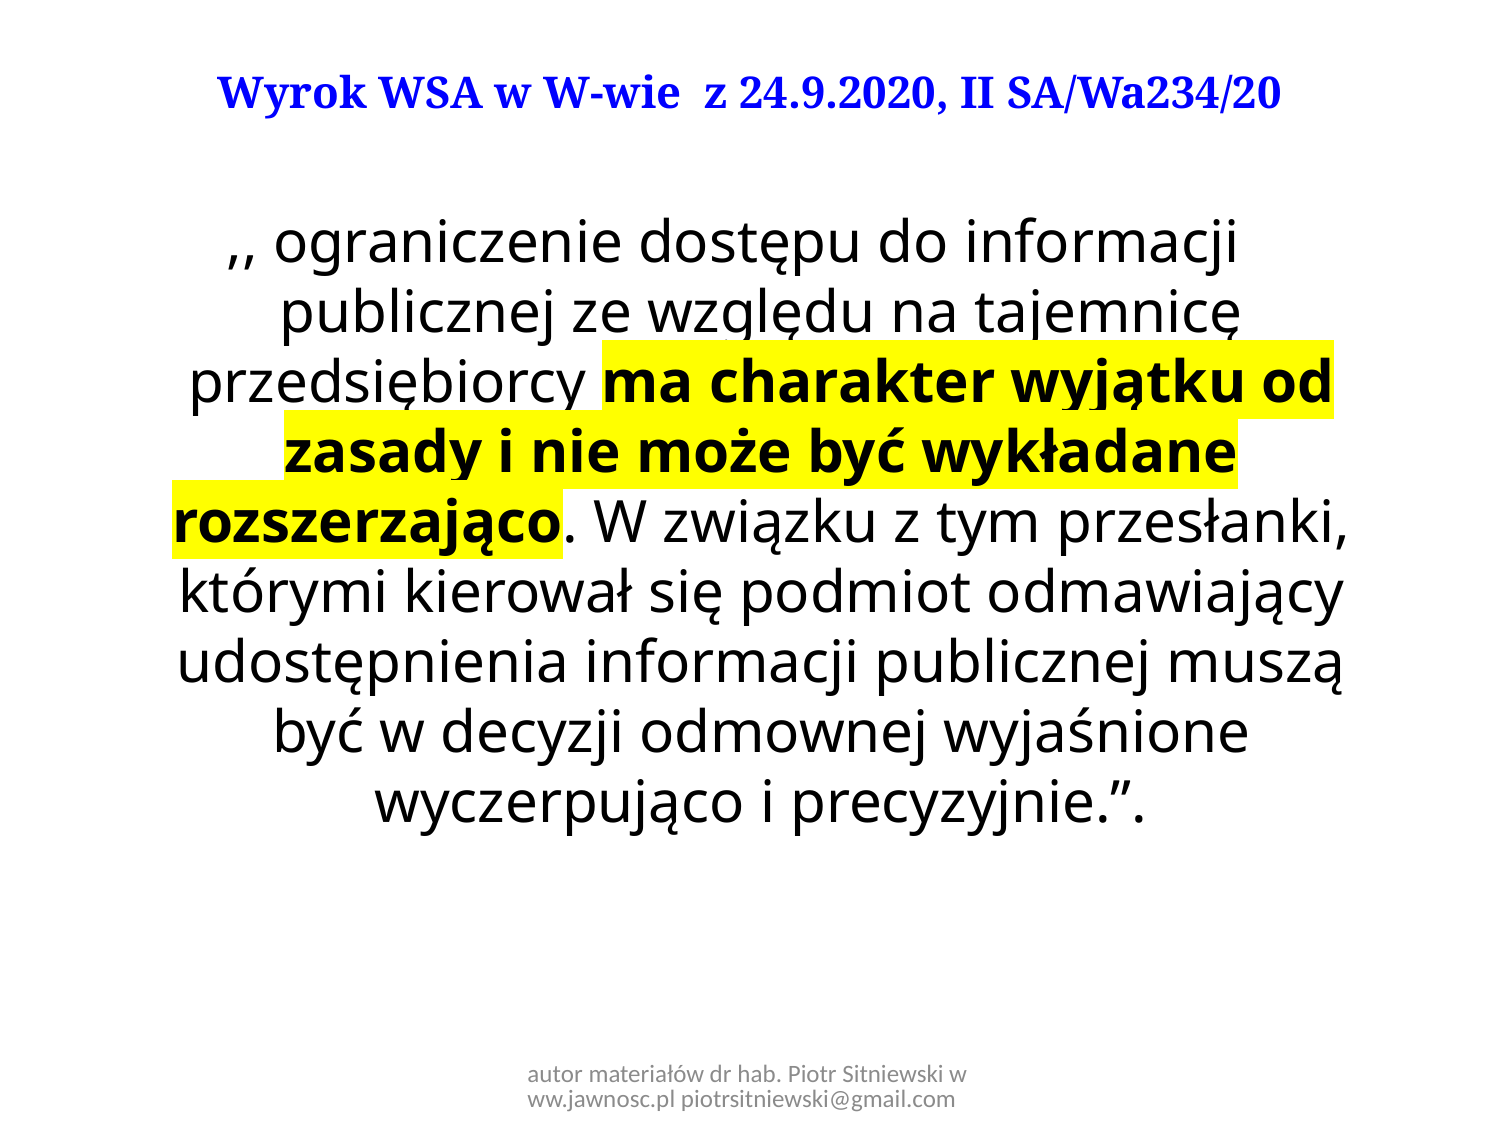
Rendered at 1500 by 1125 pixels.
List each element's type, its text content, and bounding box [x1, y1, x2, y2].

list ,, ograniczenie dostępu do informacji publicznej ze względu na tajemnicę przedsiębiorcy ma charakter wyjątku od zasady i nie może być wykładane rozszerzająco. W związku z tym przesłanki, którymi kierował się podmiot odmawiający udostępnienia informacji publicznej muszą być w decyzji odmownej wyjaśnione wyczerpująco i precyzyjnie.”. [100, 196, 1366, 1024]
footer autor materiałów dr hab. Piotr Sitniewski www.jawnosc.pl piotrsitniewski@gmail.com [512, 1042, 988, 1103]
title Wyrok WSA w W-wie z 24.9.2020, II SA/Wa234/20 [75, 45, 1425, 138]
